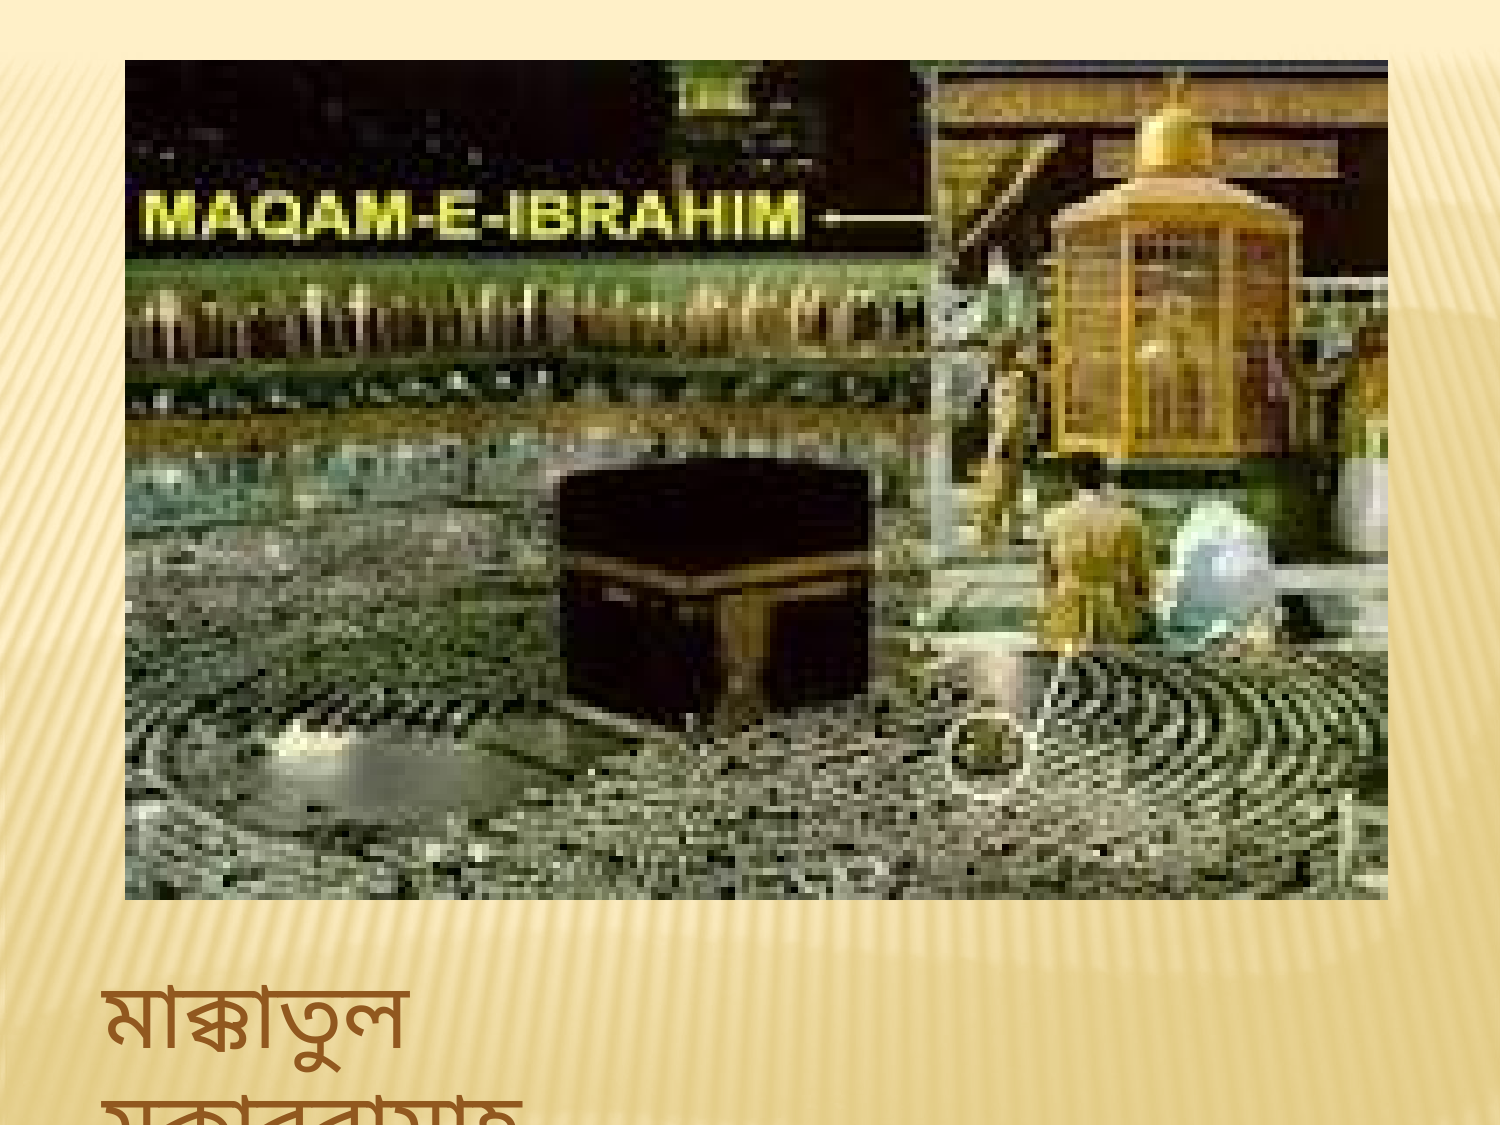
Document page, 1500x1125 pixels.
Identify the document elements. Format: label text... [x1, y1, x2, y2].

text_box মাক্কাতুল মুকাররামাহ [87, 949, 757, 1125]
picture [124, 60, 1388, 901]
